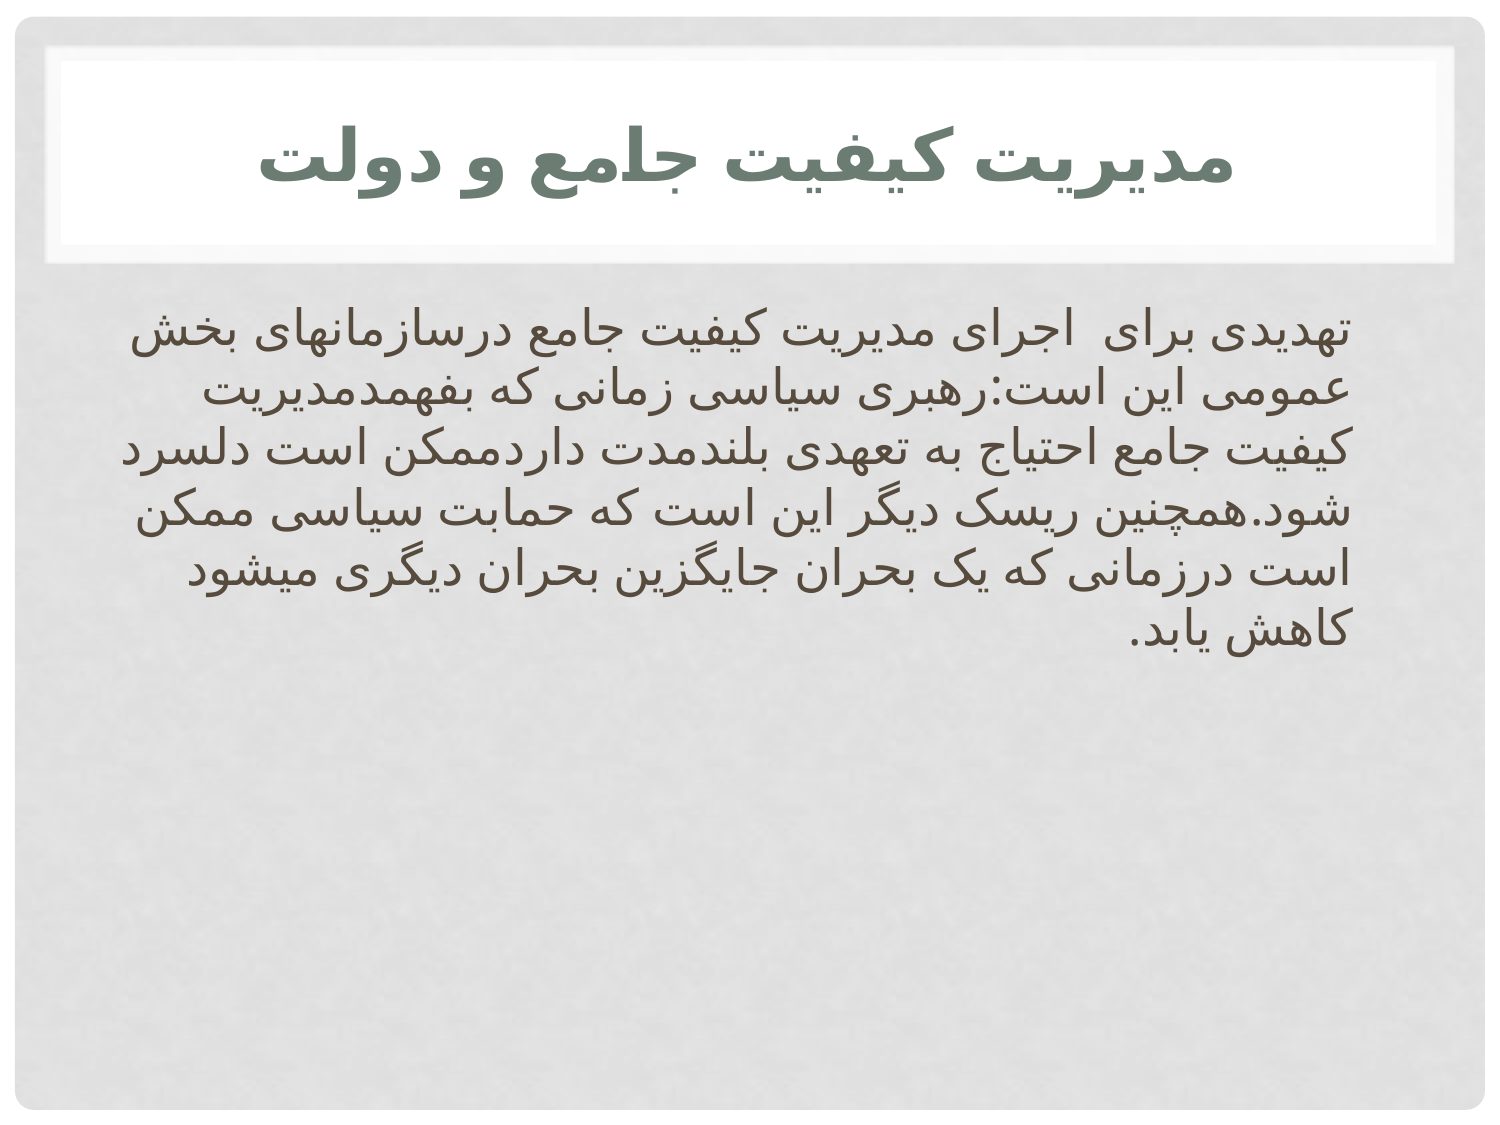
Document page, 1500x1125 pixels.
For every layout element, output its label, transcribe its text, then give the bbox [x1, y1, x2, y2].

list تهدیدی برای اجرای مدیریت کیفیت جامع درسازمانهای بخش عمومی این است:رهبری سیاسی زمانی که بفهمدمدیریت کیفیت جامع احتیاج به تعهدی بلندمدت داردممکن است دلسرد شود.همچنین ریسک دیگر این است که حمابت سیاسی ممکن است درزمانی که یک بحران جایگزین بحران دیگری میشود کاهش یابد. [75, 287, 1425, 1005]
title مدیریت کیفیت جامع و دولت [69, 66, 1425, 238]
